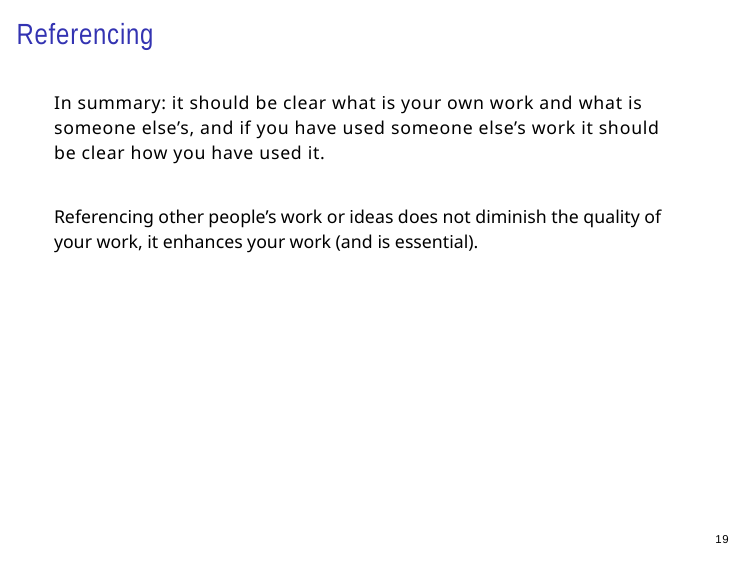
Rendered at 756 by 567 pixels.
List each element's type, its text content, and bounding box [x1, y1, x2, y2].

list Referencing In summary: it should be clear what is your own work and what is someone else’s, and if you have used someone else’s work it should be clear how you have used it. Referencing other people’s work or ideas does not diminish the quality of your work, it enhances your work (and is essential). [16, 16, 697, 546]
list 19 [715, 531, 743, 545]
